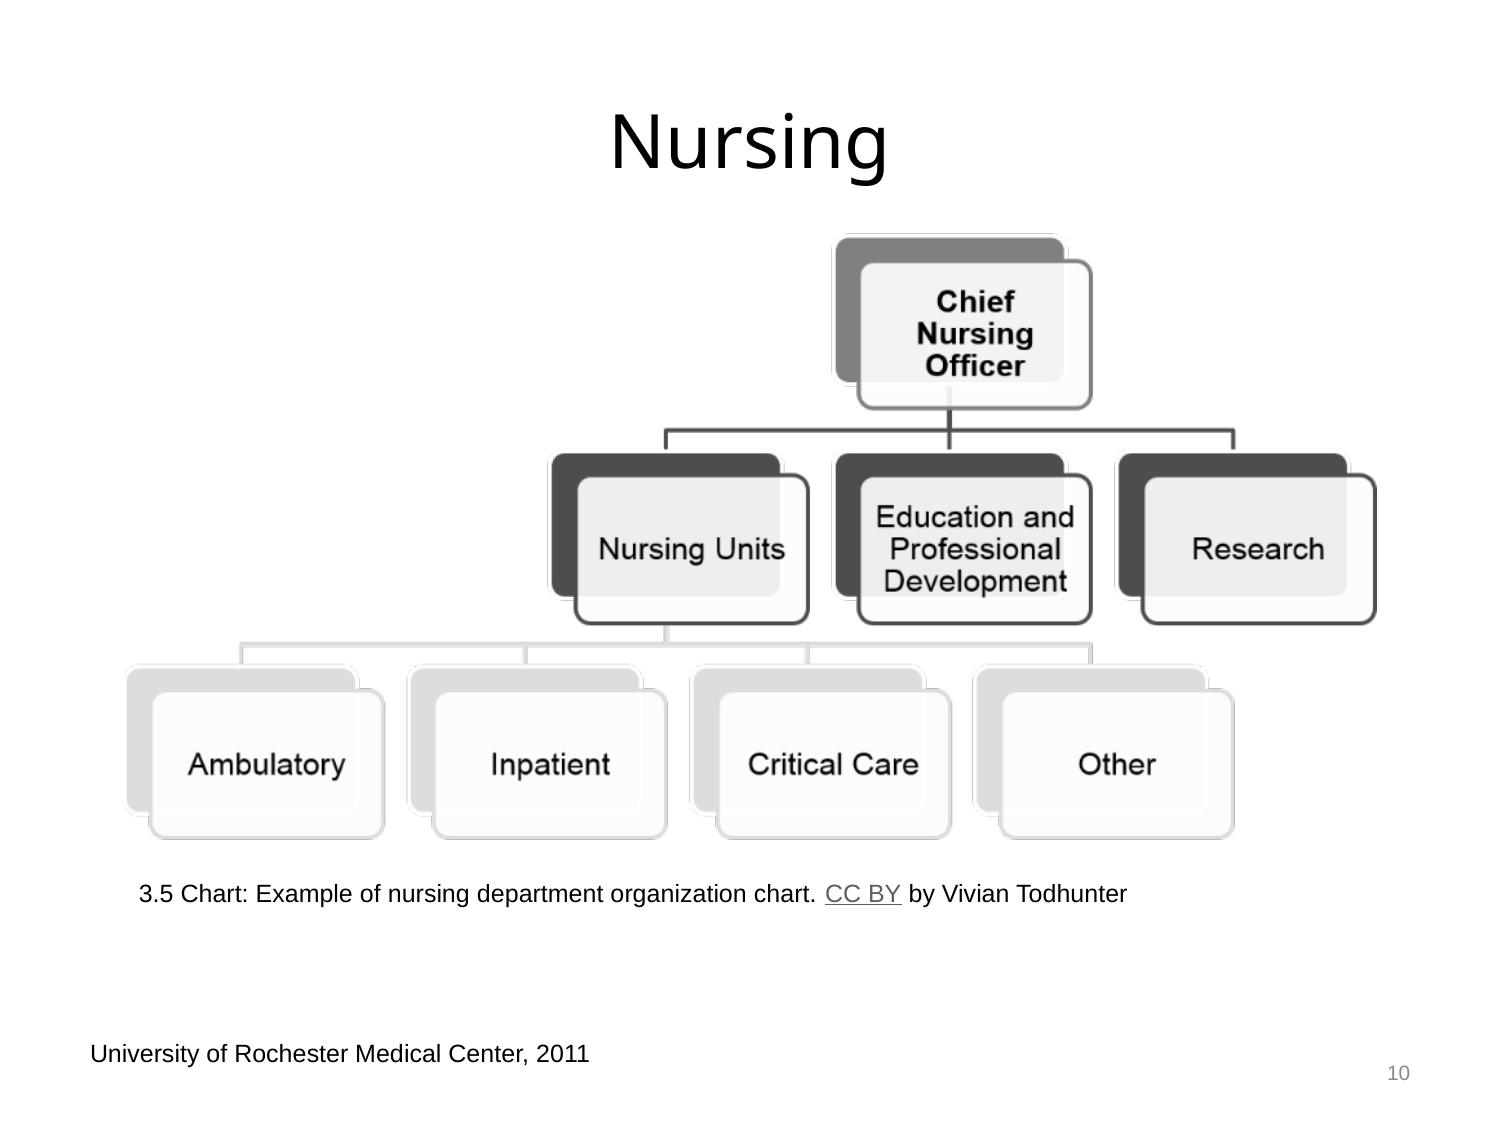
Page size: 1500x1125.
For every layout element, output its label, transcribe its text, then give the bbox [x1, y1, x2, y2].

list 3.5 Chart: Example of nursing department organization chart. CC BY by Vivian Todhunter [123, 870, 1485, 958]
list University of Rochester Medical Center, 2011 [75, 1030, 641, 1118]
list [123, 204, 1377, 871]
slide_number 10 [1341, 1027, 1425, 1118]
title Nursing [75, 45, 1425, 233]
